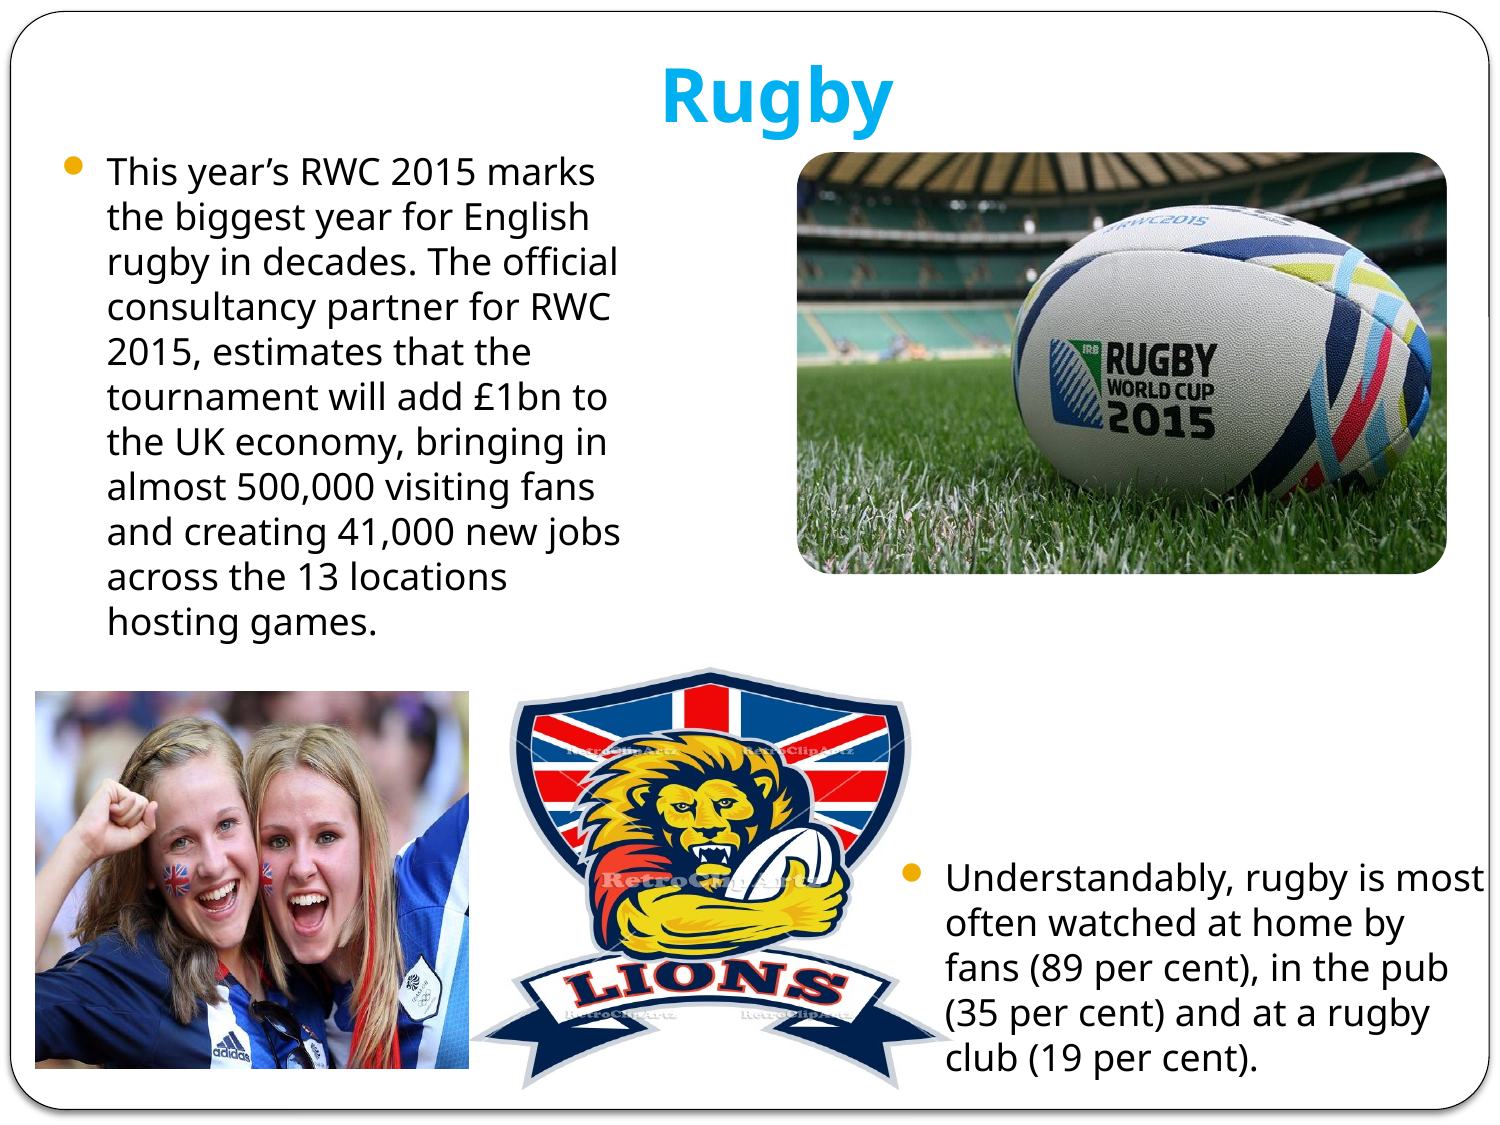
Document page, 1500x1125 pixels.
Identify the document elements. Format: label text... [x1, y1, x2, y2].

picture [34, 667, 954, 1091]
title Rugby [644, 0, 917, 153]
picture [796, 152, 1448, 575]
list Understandably, rugby is most often watched at home by fans (89 per cent), in the pub (35 per cent) and at a rugby club (19 per cent). [885, 846, 1500, 1125]
list This year’s RWC 2015 marks the biggest year for English rugby in decades. The official consultancy partner for RWC 2015, estimates that the tournament will add £1bn to the UK economy, bringing in almost 500,000 visiting fans and creating 41,000 new jobs across the 13 locations hosting games. [46, 140, 662, 630]
